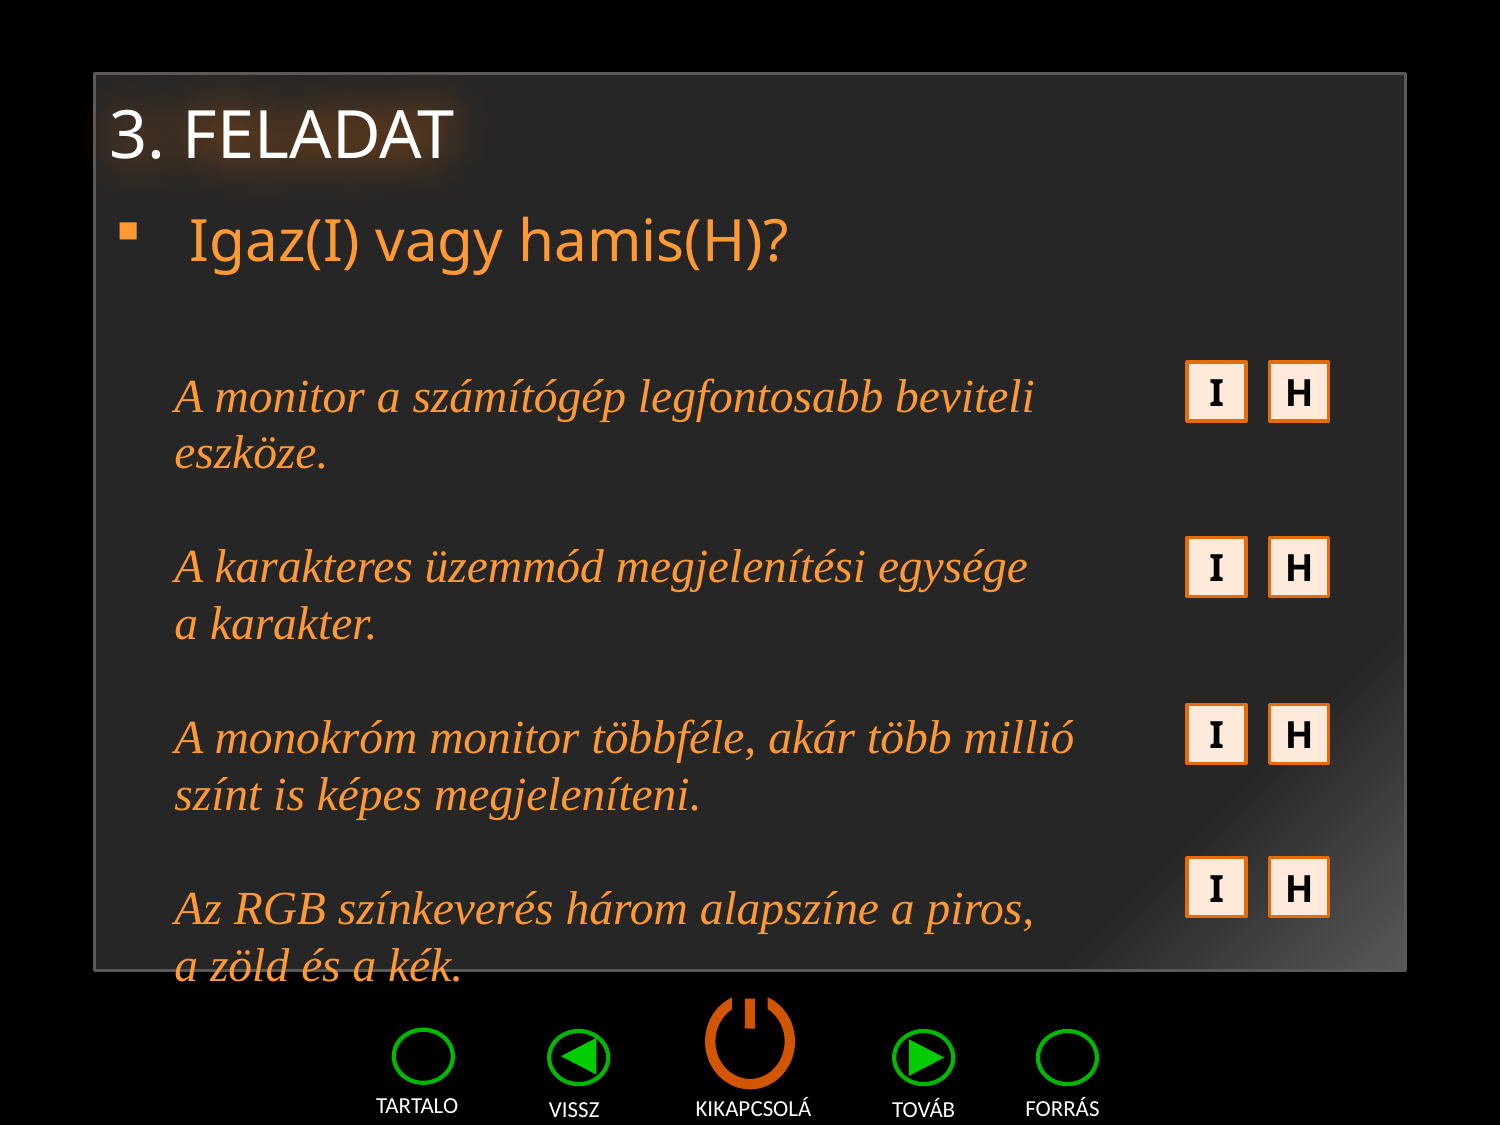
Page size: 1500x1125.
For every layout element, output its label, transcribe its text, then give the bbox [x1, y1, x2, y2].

text_box H [1268, 702, 1331, 765]
text_box H [1268, 856, 1331, 919]
list A monitor a számítógép legfontosabb beviteli eszköze. A karakteres üzemmód megjelenítési egysége a karakter. A monokróm monitor többféle, akár több millió színt is képes megjeleníteni. Az RGB színkeverés három alapszíne a piros, a zöld és a kék. [159, 290, 1223, 1000]
text_box I [1185, 856, 1248, 919]
text_box I [1185, 535, 1248, 598]
text_box I [1185, 702, 1248, 765]
text_box H [1268, 360, 1331, 423]
text_box Igaz(I) vagy hamis(H)? [100, 196, 1046, 351]
text_box I [1185, 360, 1248, 423]
text_box H [1268, 535, 1331, 598]
title 3. Feladat [94, 66, 1406, 197]
